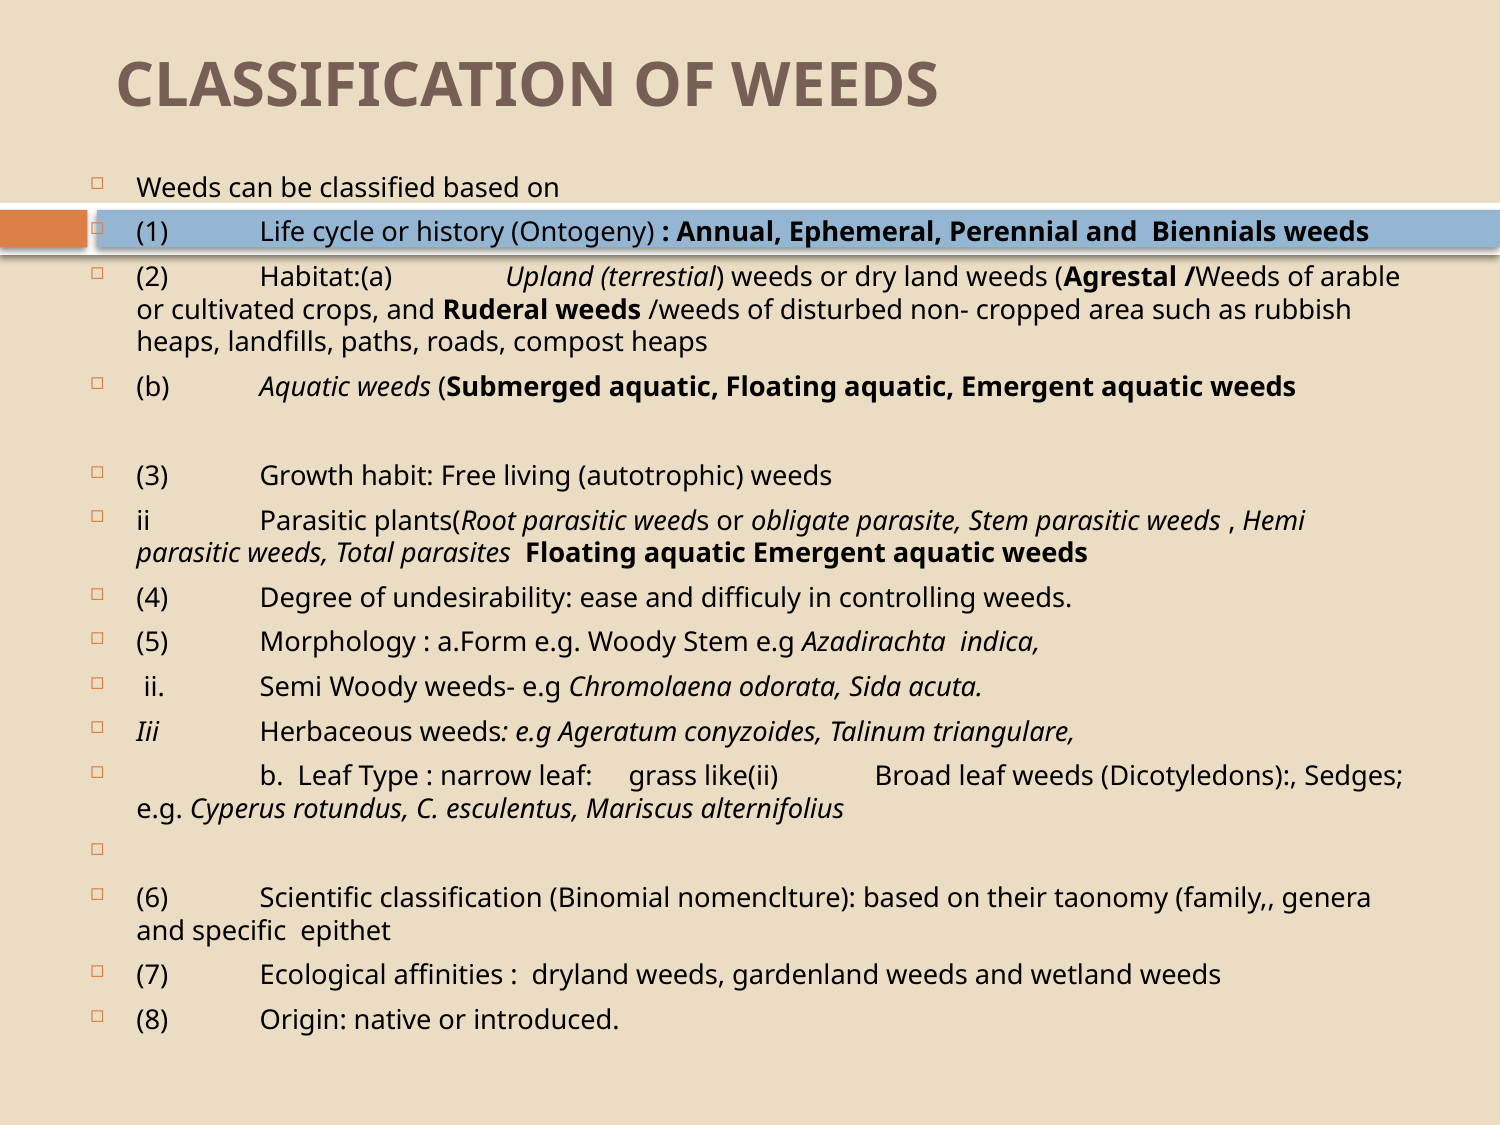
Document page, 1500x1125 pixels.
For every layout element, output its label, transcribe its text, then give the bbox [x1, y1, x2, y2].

list Weeds can be classified based on (1) Life cycle or history (Ontogeny) : Annual, Ephemeral, Perennial and Biennials weeds (2) Habitat:(a) Upland (terrestial) weeds or dry land weeds (Agrestal /Weeds of arable or cultivated crops, and Ruderal weeds /weeds of disturbed non- cropped area such as rubbish heaps, landfills, paths, roads, compost heaps (b) Aquatic weeds (Submerged aquatic, Floating aquatic, Emergent aquatic weeds (3) Growth habit: Free living (autotrophic) weeds ii Parasitic plants(Root parasitic weeds or obligate parasite, Stem parasitic weeds , Hemi parasitic weeds, Total parasites Floating aquatic Emergent aquatic weeds (4) Degree of undesirability: ease and difficuly in controlling weeds. (5) Morphology : a.Form e.g. Woody Stem e.g Azadirachta indica, ii. Semi Woody weeds- e.g Chromolaena odorata, Sida acuta. Iii Herbaceous weeds: e.g Ageratum conyzoides, Talinum triangulare, b. Leaf Type : narrow leaf: grass like(ii) Broad leaf weeds (Dicotyledons):, Sedges; e.g. Cyperus rotundus, C. esculentus, Mariscus alternifolius (6) Scientific classification (Binomial nomenclture): based on their taonomy (family,, genera and specific epithet (7) Ecological affinities : dryland weeds, gardenland weeds and wetland weeds (8) Origin: native or introduced. [75, 162, 1425, 1063]
title CLASSIFICATION OF WEEDS [100, 37, 1438, 200]
